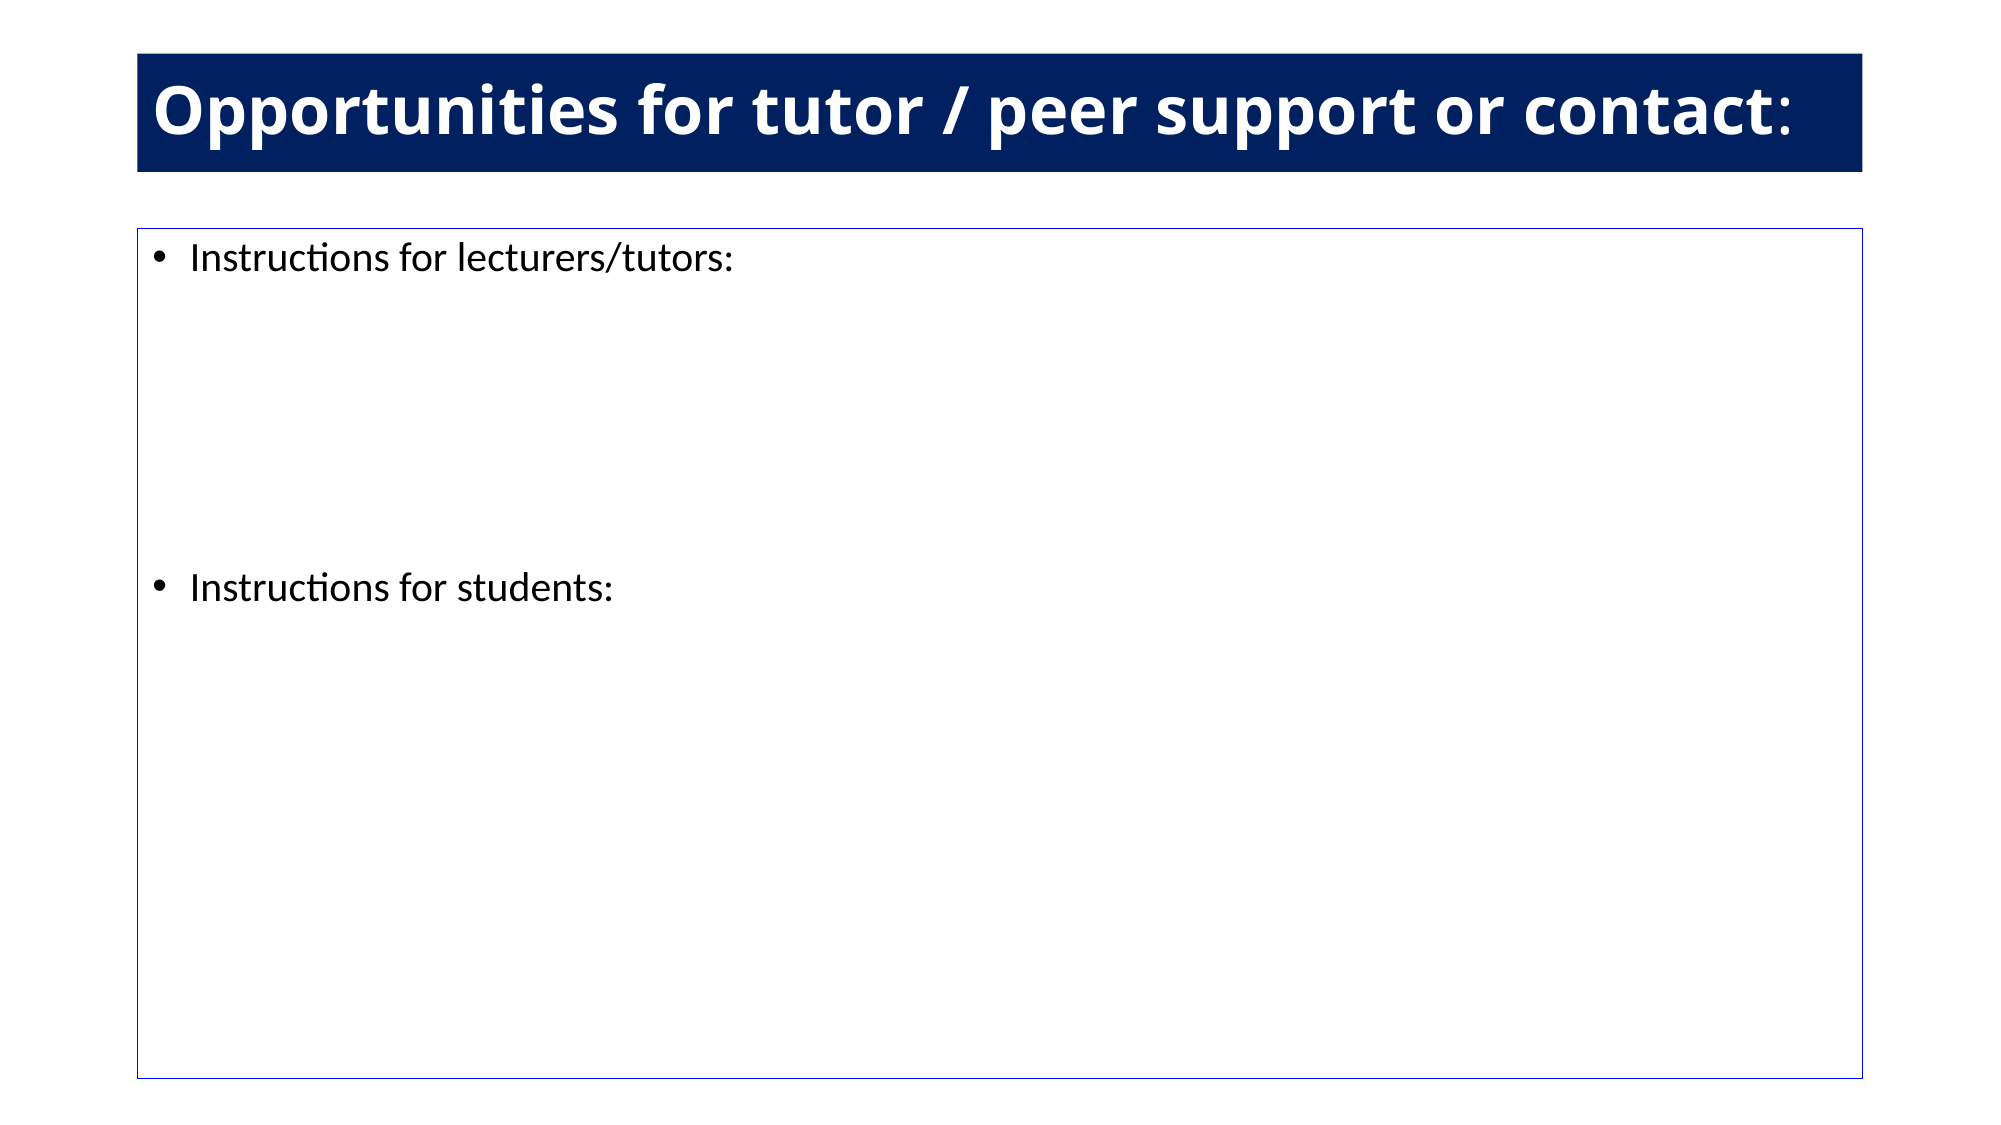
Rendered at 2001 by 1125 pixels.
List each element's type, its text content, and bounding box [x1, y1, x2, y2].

list Instructions for lecturers/tutors: Instructions for students: [137, 228, 1863, 1079]
title Opportunities for tutor / peer support or contact: [137, 53, 1863, 172]
